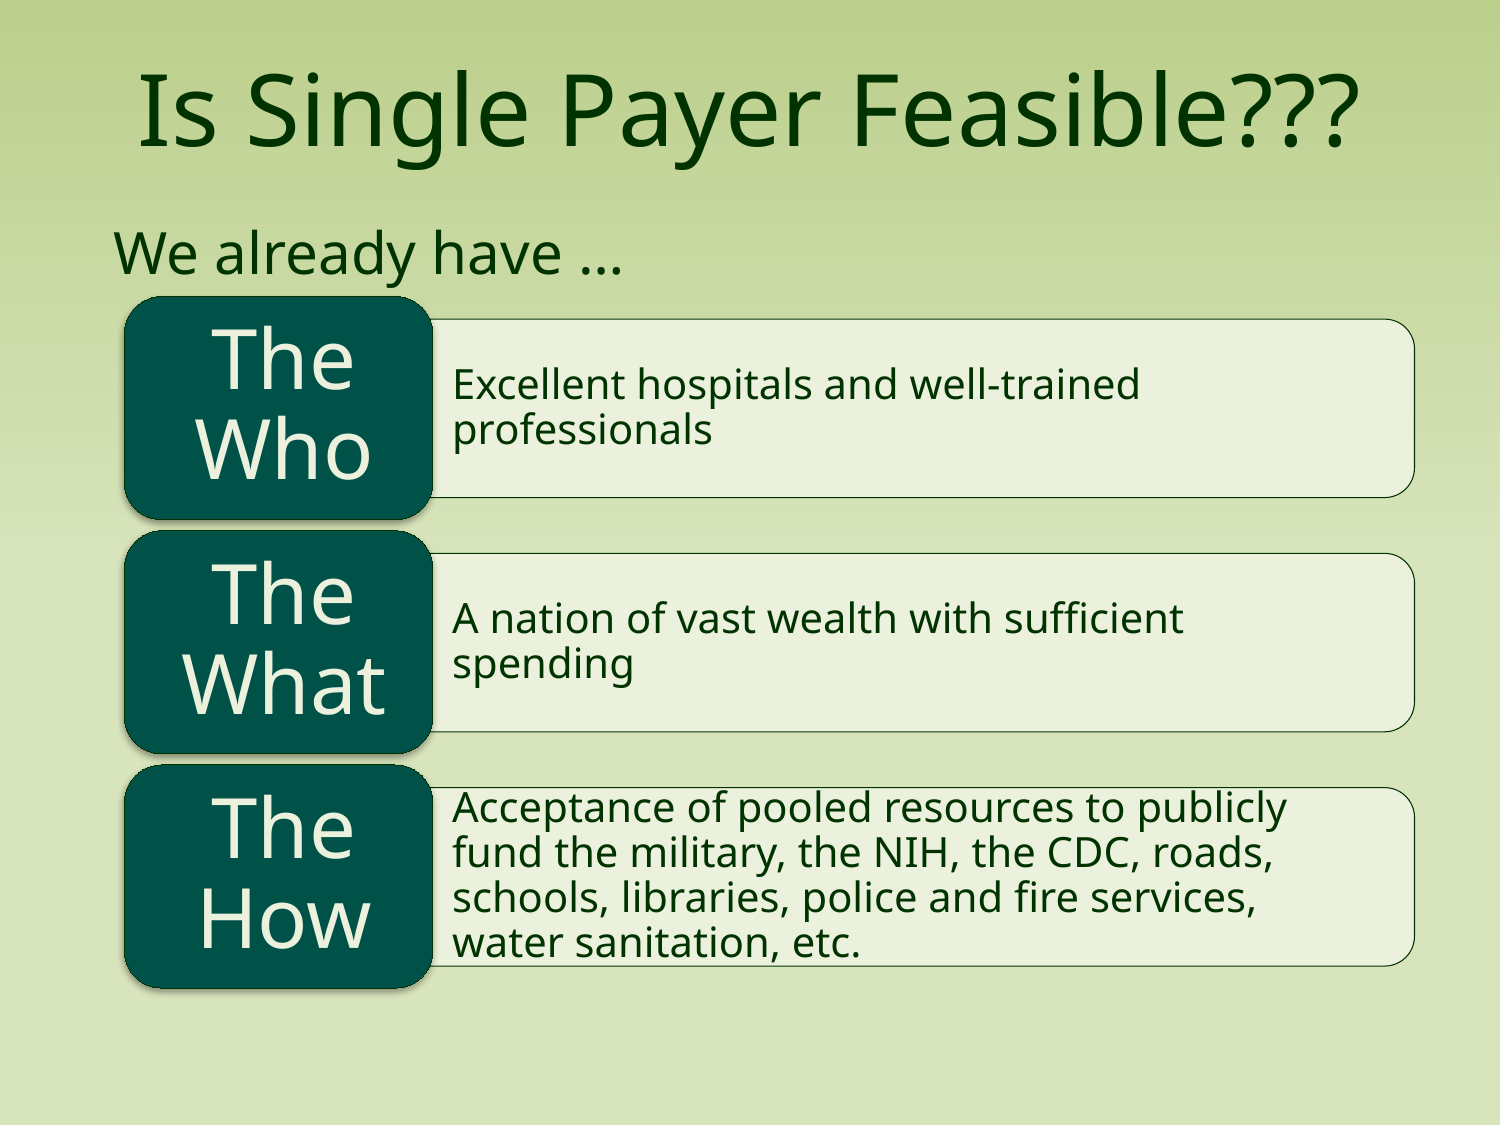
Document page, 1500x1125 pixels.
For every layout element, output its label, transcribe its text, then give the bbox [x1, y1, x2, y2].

title Is Single Payer Feasible??? [75, 12, 1425, 200]
text_box We already have … [99, 208, 639, 294]
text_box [64, 296, 1415, 989]
